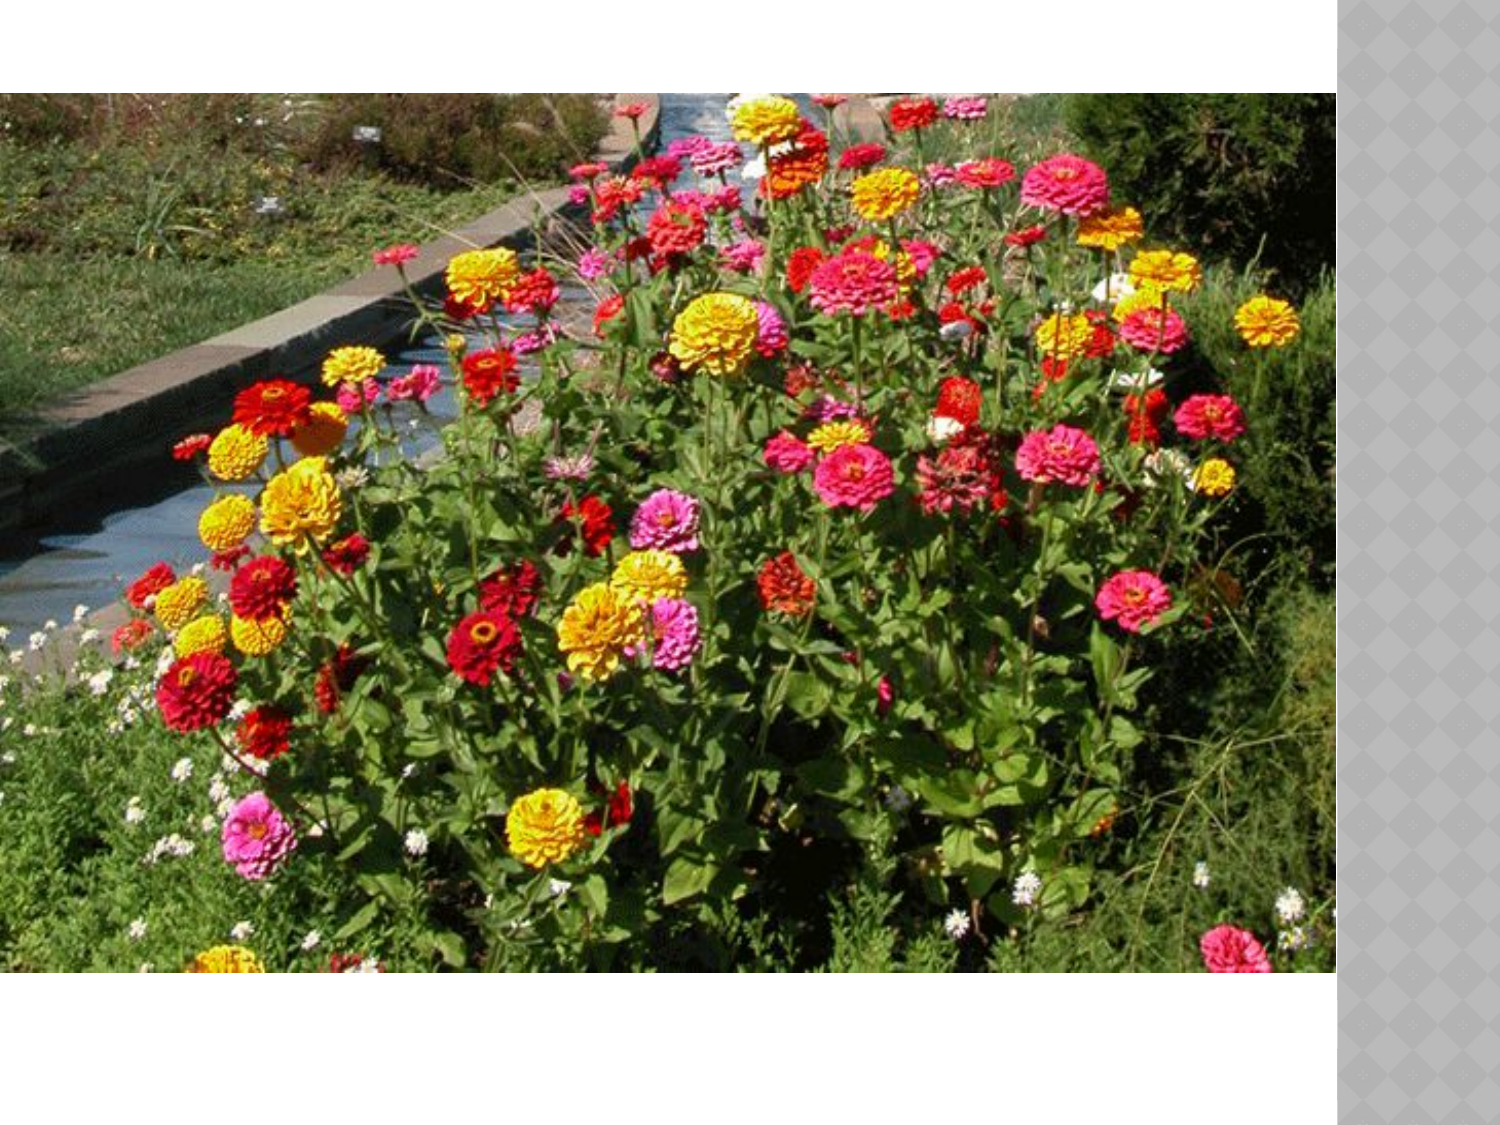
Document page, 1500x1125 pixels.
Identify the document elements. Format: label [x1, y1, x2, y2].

list [0, 93, 1337, 974]
